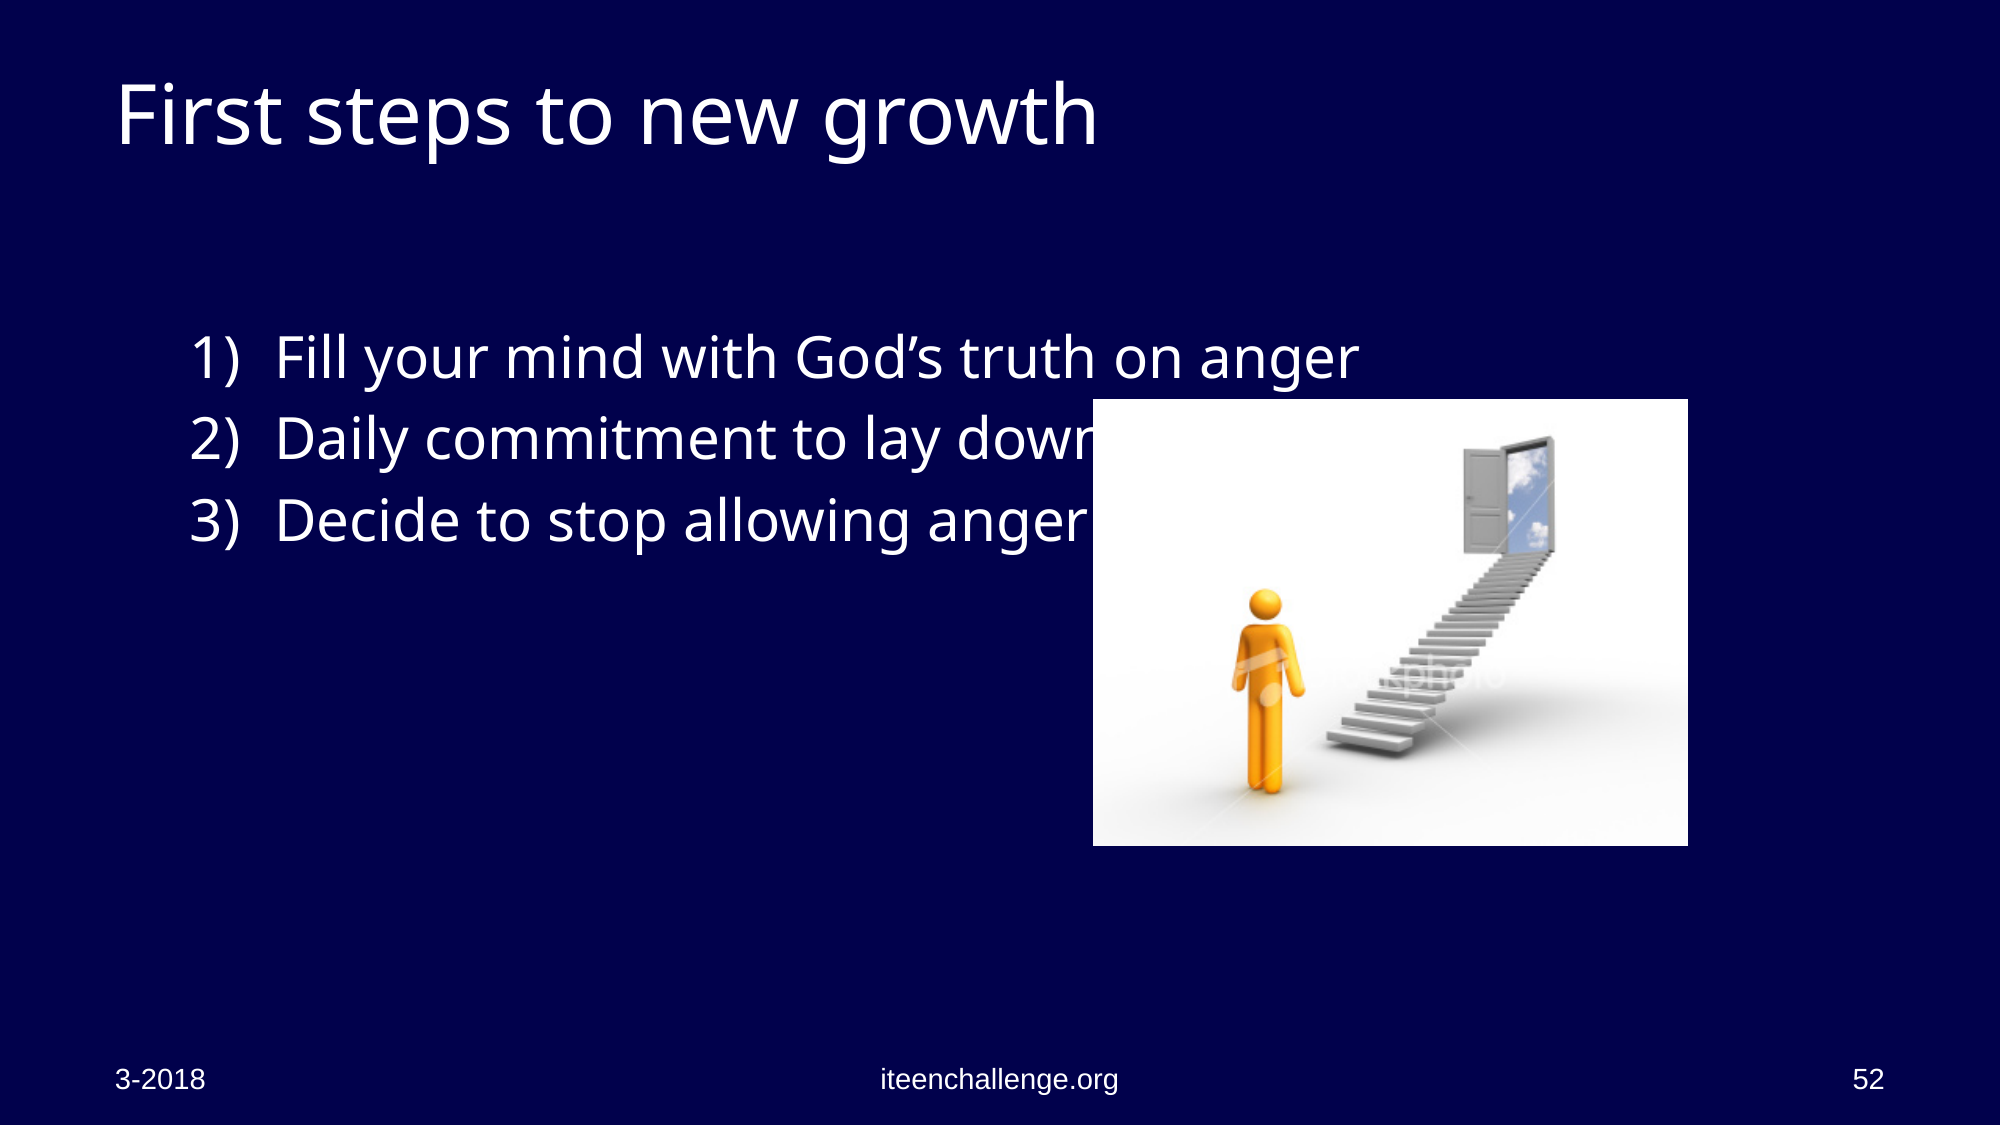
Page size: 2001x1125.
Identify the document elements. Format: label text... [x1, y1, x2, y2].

picture [1093, 399, 1688, 846]
footer iteenchallenge.org [683, 1024, 1317, 1103]
list Fill your mind with God’s truth on anger Daily commitment to lay down your personal rights Decide to stop allowing anger to control you [99, 312, 1900, 988]
slide_number 3-2018 [99, 1024, 567, 1103]
title First steps to new growth [99, 47, 1900, 275]
slide_number 52 [1433, 1024, 1900, 1103]
